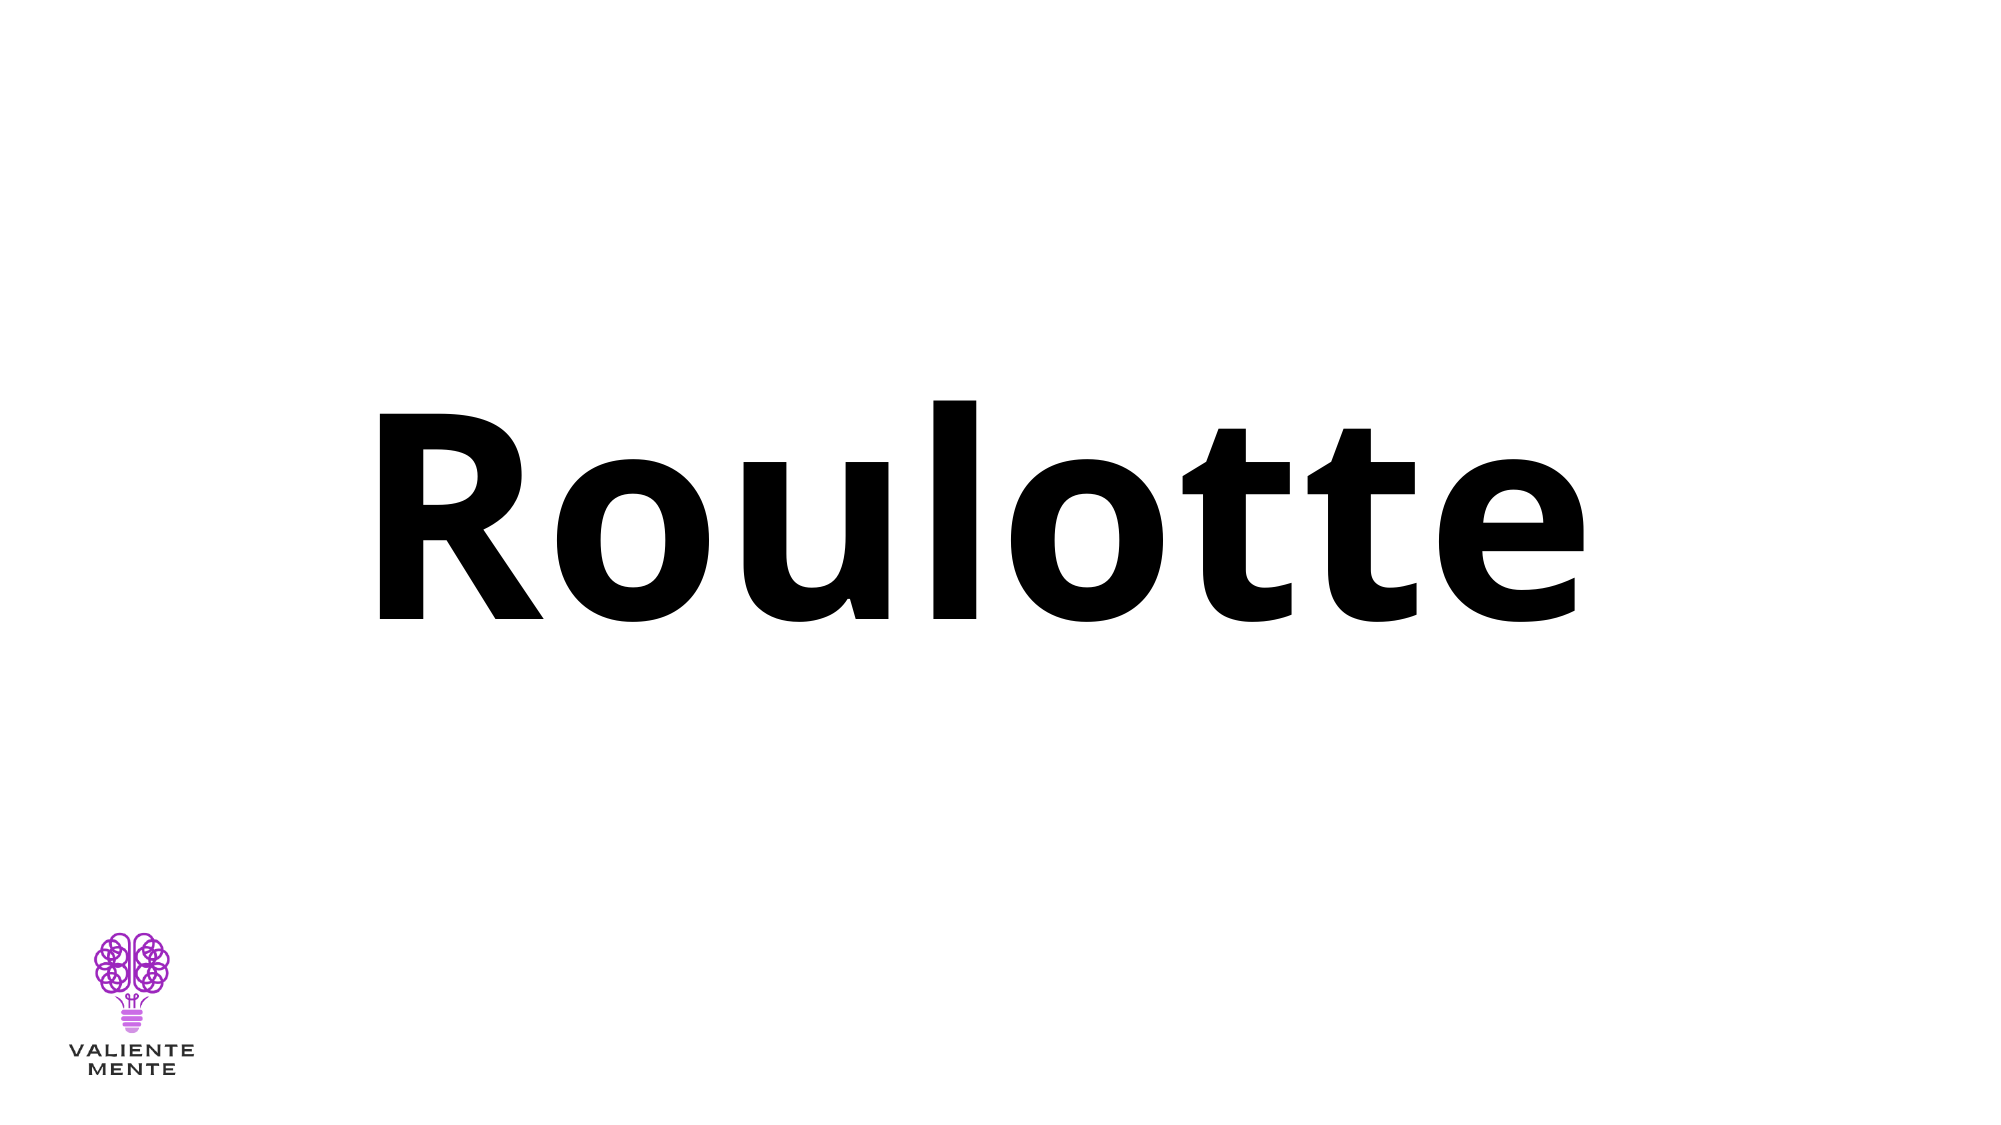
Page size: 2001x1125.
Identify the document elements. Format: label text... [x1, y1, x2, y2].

picture [52, 920, 207, 1085]
title Roulotte [137, 59, 1863, 994]
